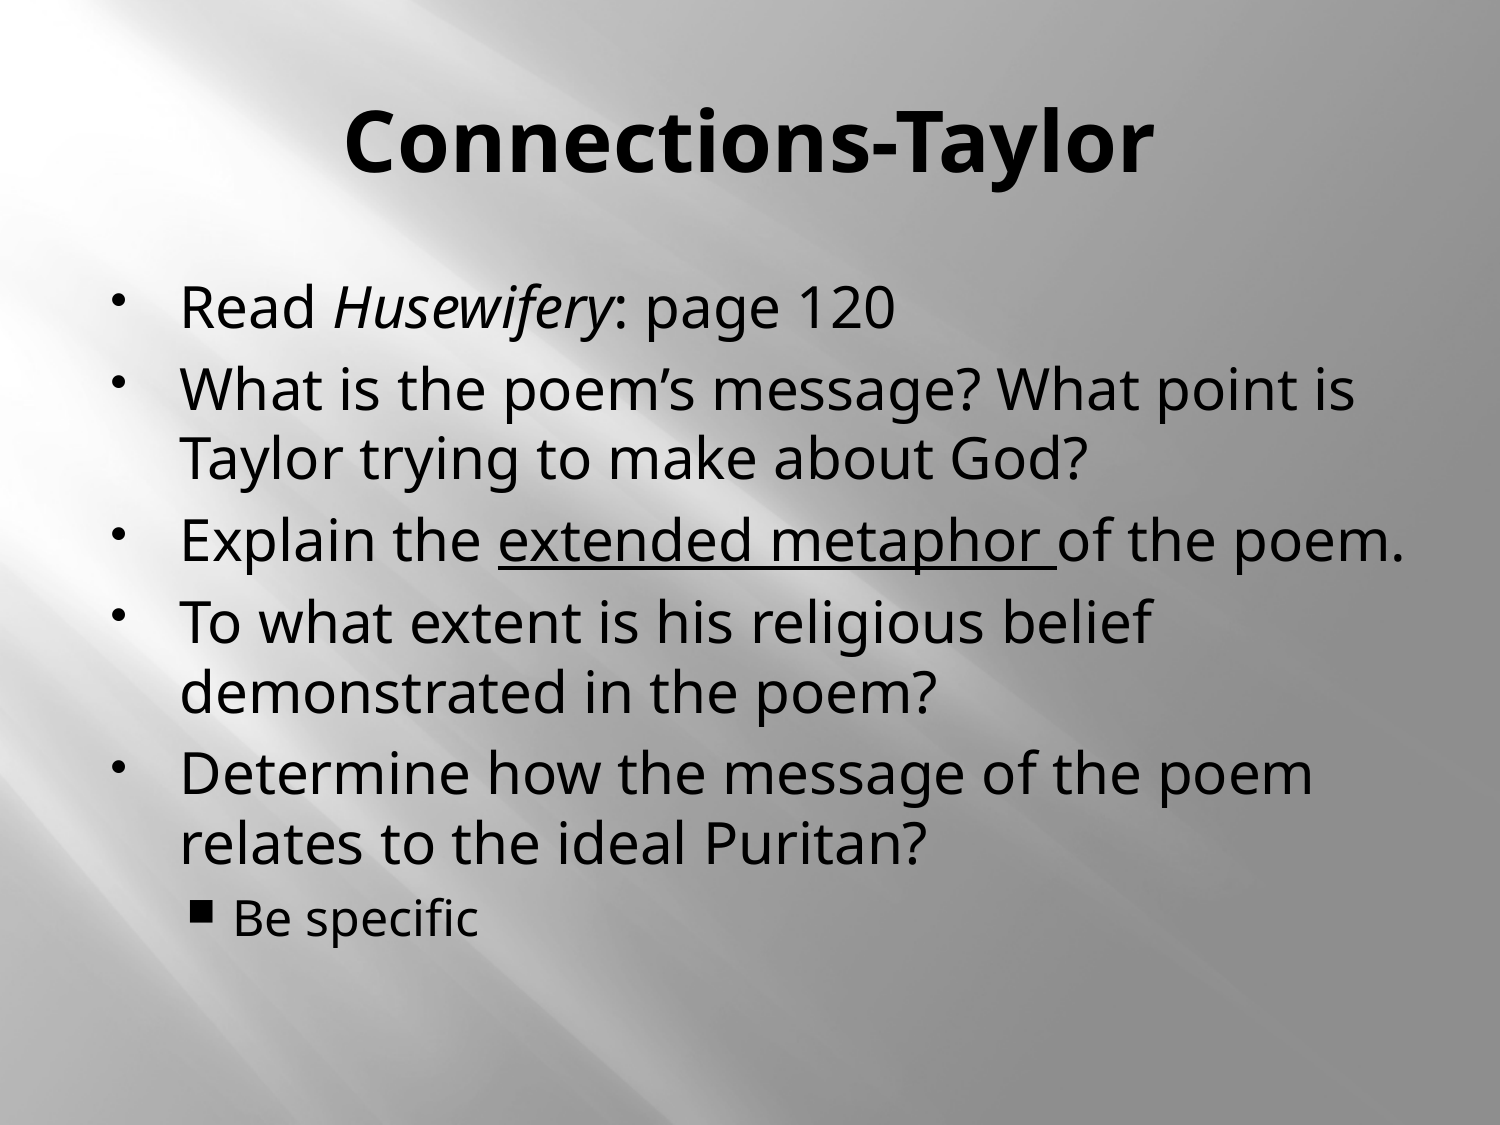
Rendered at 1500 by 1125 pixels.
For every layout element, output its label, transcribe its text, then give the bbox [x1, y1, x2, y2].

title Connections-Taylor [75, 45, 1425, 233]
list Read Husewifery: page 120 What is the poem’s message? What point is Taylor trying to make about God? Explain the extended metaphor of the poem. To what extent is his religious belief demonstrated in the poem? Determine how the message of the poem relates to the ideal Puritan? Be specific [75, 262, 1425, 1035]
